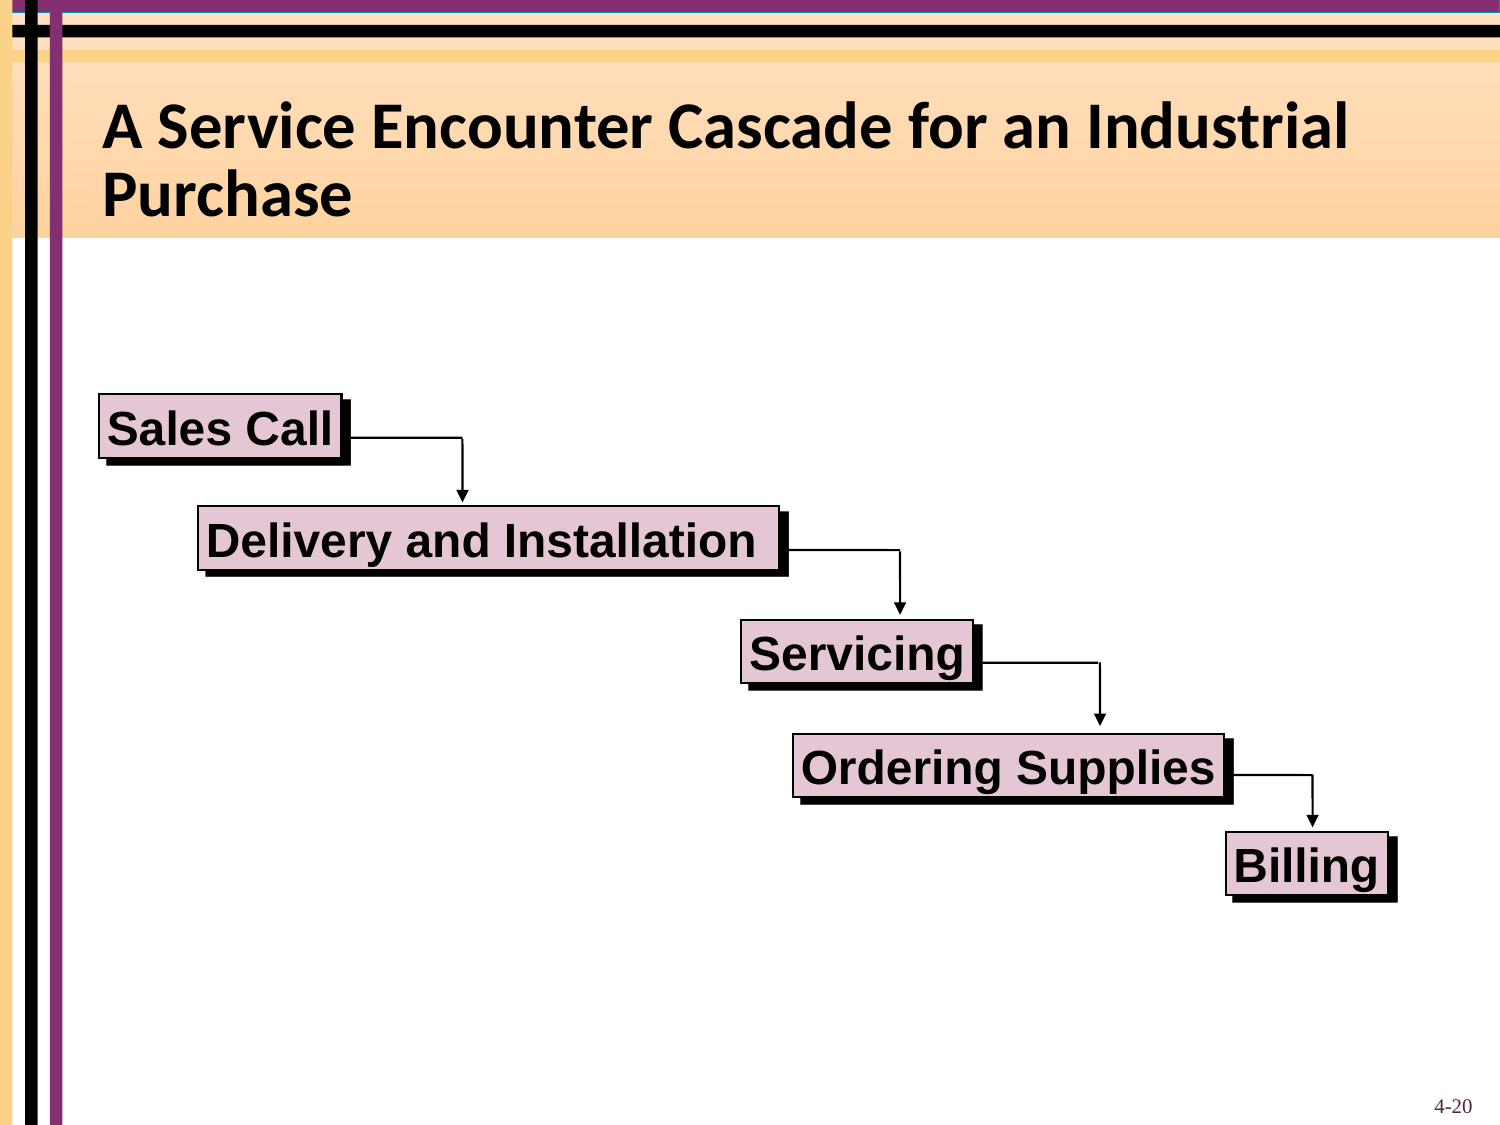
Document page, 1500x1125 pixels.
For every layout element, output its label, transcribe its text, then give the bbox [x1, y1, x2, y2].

text_box 4-20 [1137, 1049, 1488, 1125]
text_box Servicing [741, 619, 974, 684]
text_box [1306, 776, 1319, 828]
text_box [893, 551, 907, 615]
title A Service Encounter Cascade for an Industrial Purchase [87, 87, 1476, 238]
text_box Sales Call [98, 394, 342, 458]
text_box [187, 349, 1363, 1025]
text_box [1093, 662, 1107, 727]
text_box Delivery and Installation [198, 505, 779, 570]
text_box Ordering Supplies [793, 733, 1225, 798]
text_box Billing [1225, 831, 1388, 896]
text_box [456, 438, 469, 503]
